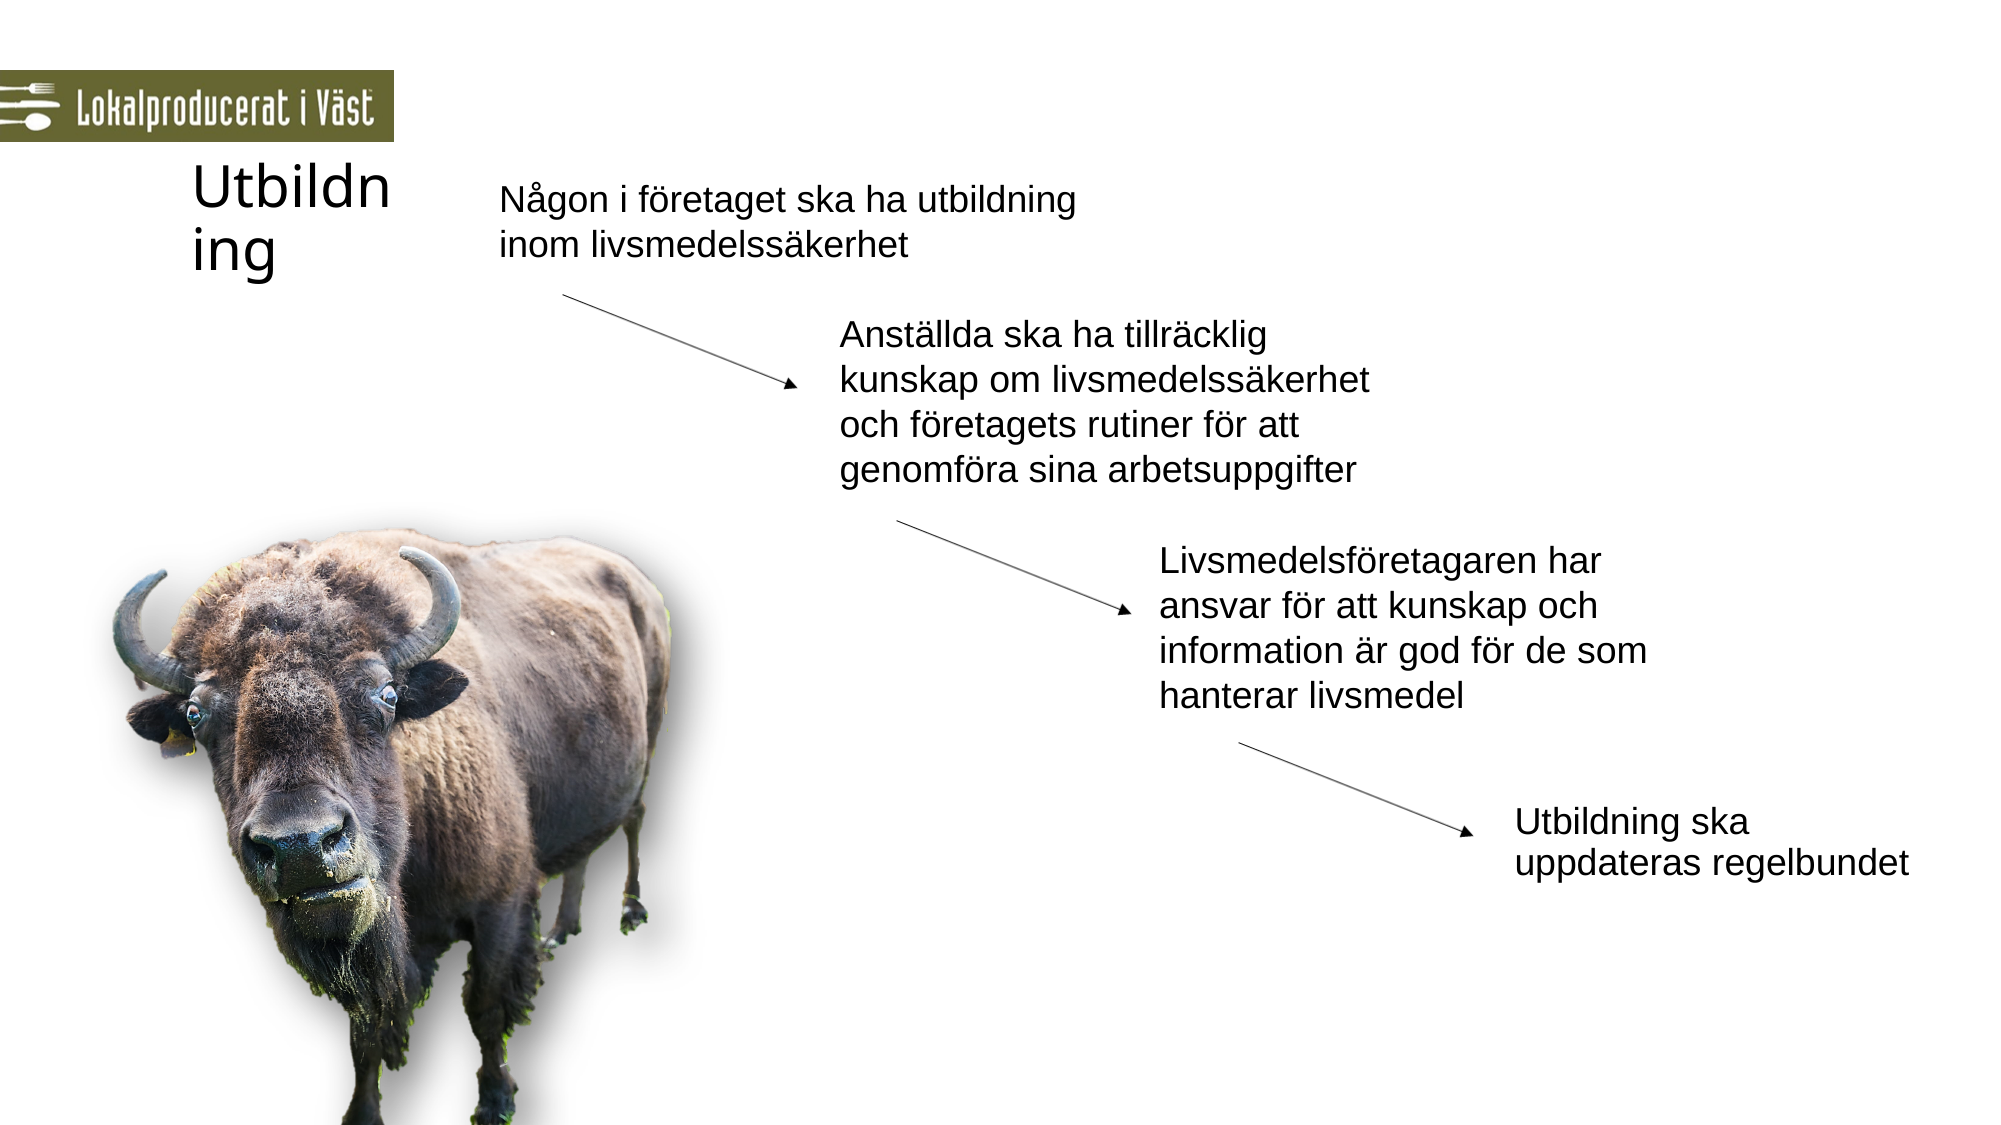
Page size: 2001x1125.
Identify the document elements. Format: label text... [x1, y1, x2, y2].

picture [896, 520, 1145, 627]
text_box Någon i företaget ska ha utbildning inom livsmedelssäkerhet [484, 167, 1110, 273]
picture [0, 70, 394, 142]
picture [1238, 742, 1487, 849]
text_box Utbildning ska uppdateras regelbundet [1499, 795, 1957, 925]
text_box Anställda ska ha tillräcklig kunskap om livsmedelssäkerhet och företagets rutiner för att genomföra sina arbetsuppgifter [824, 302, 1395, 498]
text_box Utbildning [176, 149, 410, 221]
text_box Livsmedelsföretagaren har ansvar för att kunskap och information är god för de som hanterar livsmedel [1144, 528, 1699, 724]
picture [24, 429, 720, 1125]
picture [562, 294, 811, 402]
